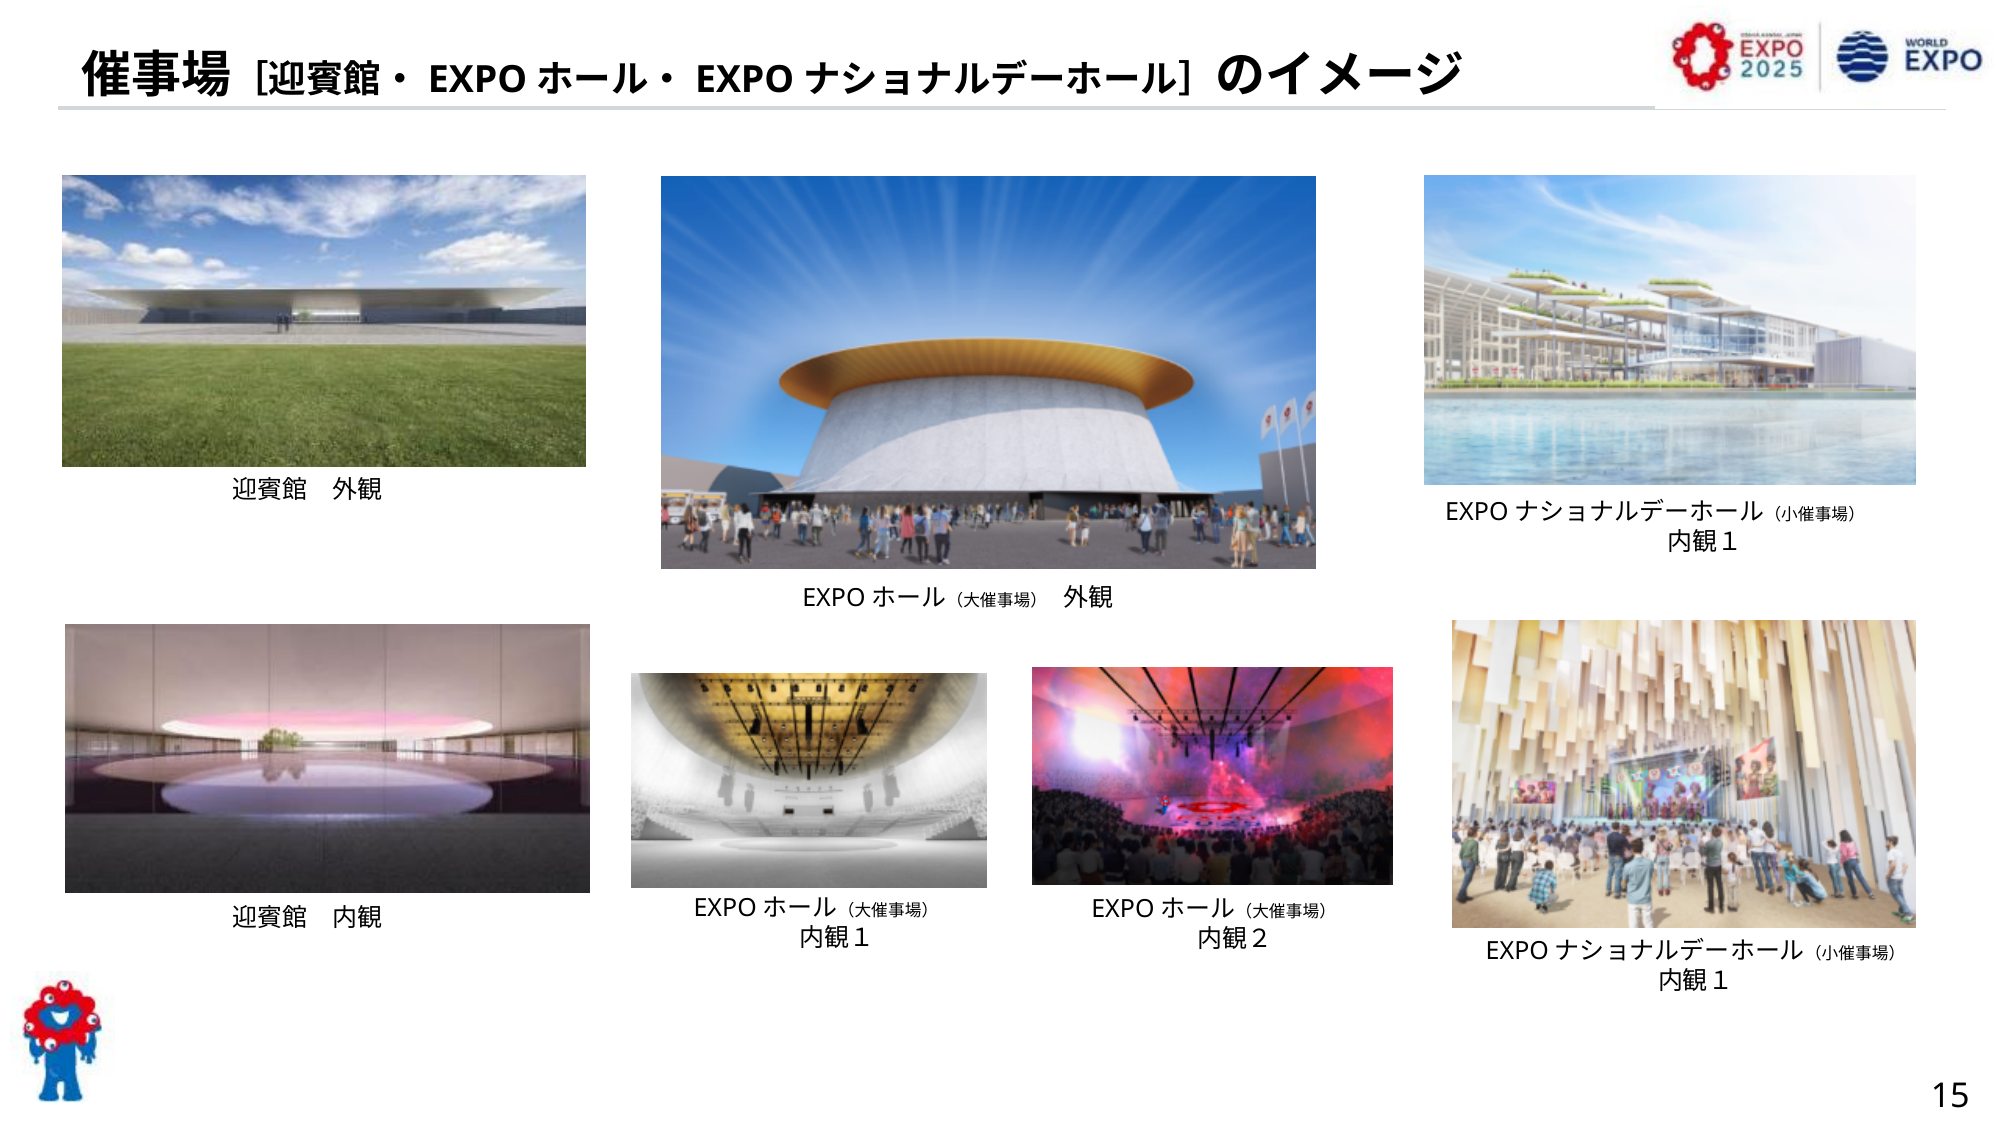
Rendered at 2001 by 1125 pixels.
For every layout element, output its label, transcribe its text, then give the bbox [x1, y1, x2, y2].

text_box EXPOナショナルデーホール（小催事場） 内観１ [1429, 487, 1965, 563]
picture [661, 176, 1316, 569]
picture [1031, 667, 1393, 885]
picture [1452, 620, 1916, 928]
picture [62, 175, 586, 467]
text_box EXPOナショナルデーホール（小催事場） 内観１ [1429, 927, 1962, 1003]
text_box EXPOホール（大催事場） 外観 [787, 573, 1251, 619]
text_box EXPOホール（大催事場） 内観１ [678, 884, 995, 959]
picture [10, 971, 115, 1103]
picture [1655, 5, 2000, 109]
text_box 15 [1888, 1066, 1985, 1125]
text_box EXPOホール（大催事場） 内観２ [1076, 885, 1393, 961]
picture [631, 673, 987, 888]
text_box 迎賓館 外観 [217, 467, 431, 511]
text_box 催事場［迎賓館・EXPOホール・EXPOナショナルデーホール］のイメージ [16, 35, 1679, 111]
text_box 迎賓館 内観 [217, 893, 448, 939]
picture [1424, 175, 1916, 485]
picture [65, 624, 590, 893]
